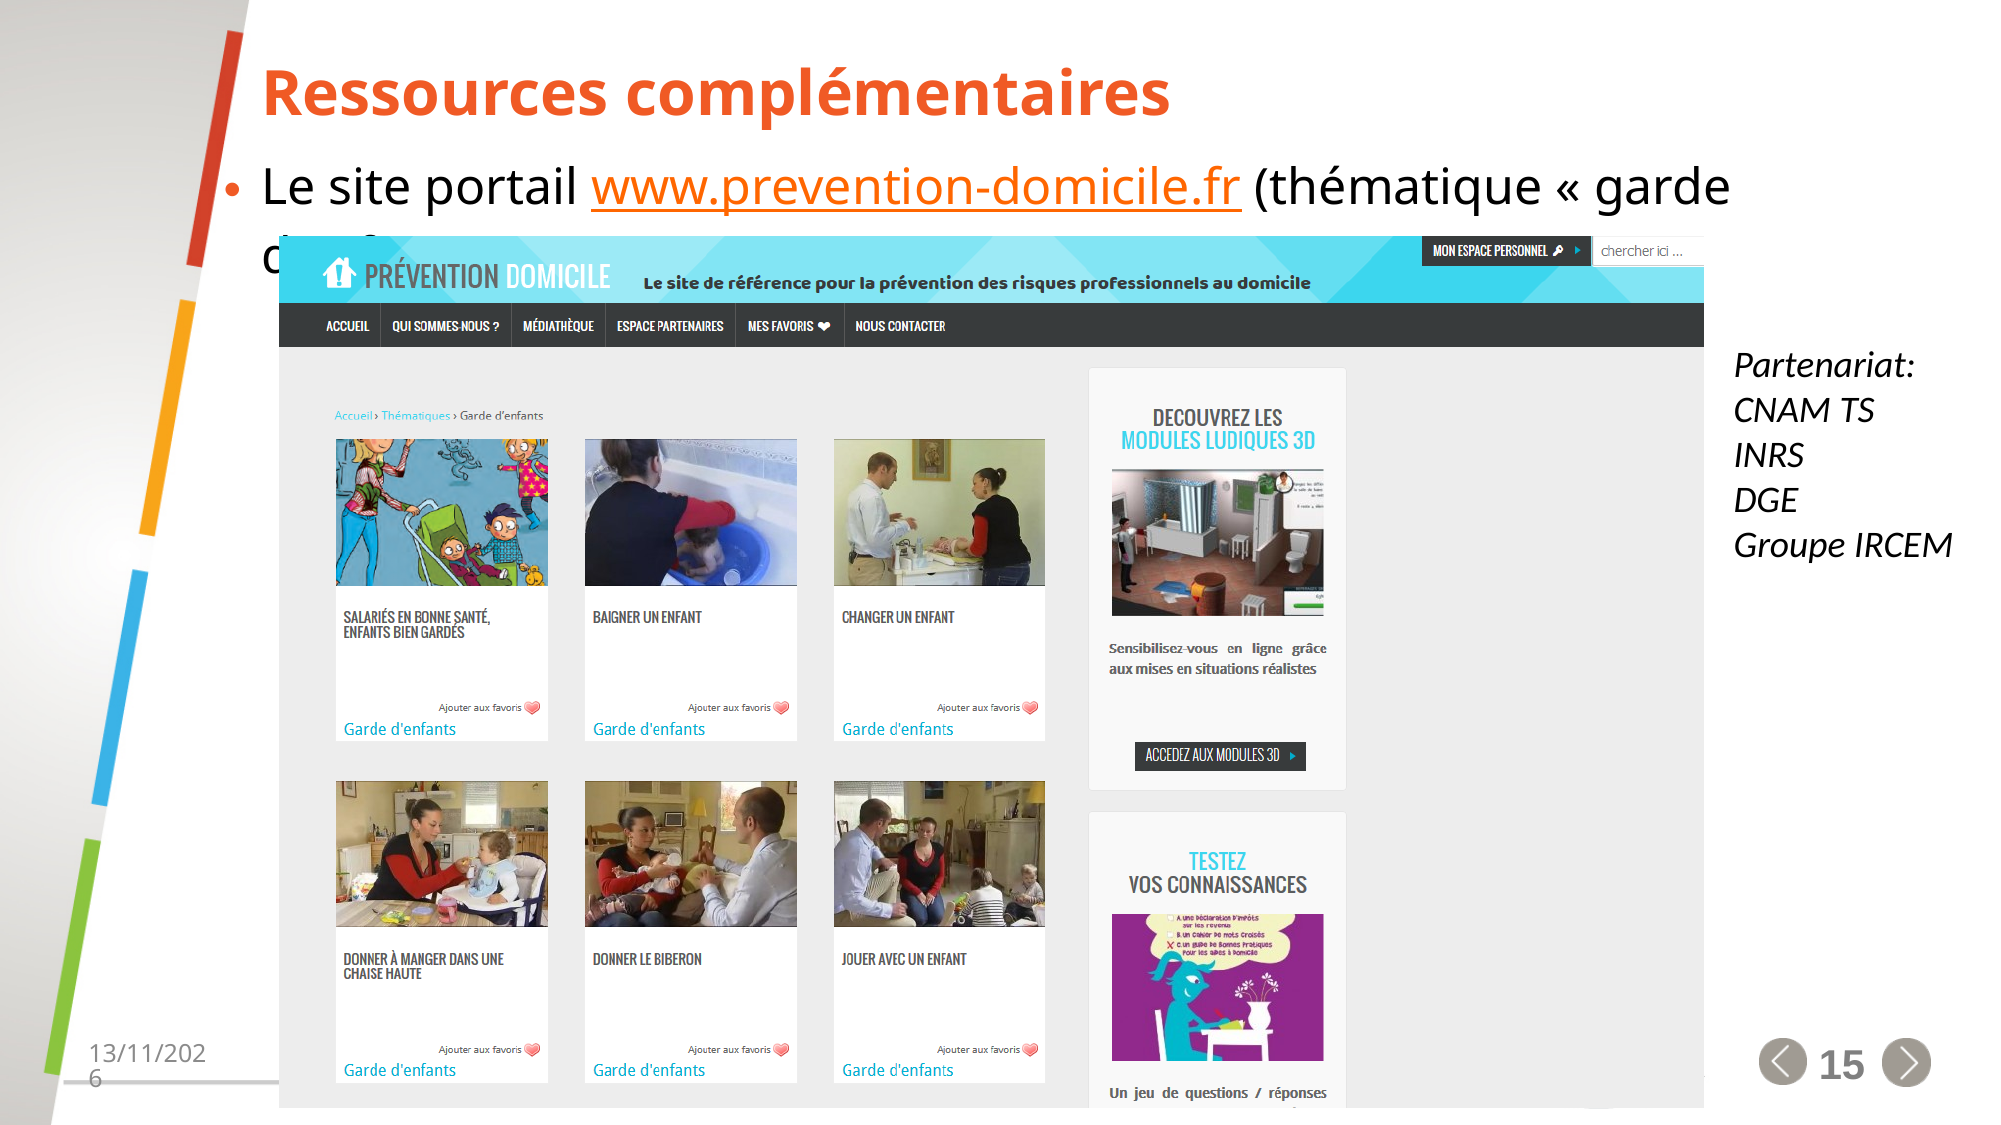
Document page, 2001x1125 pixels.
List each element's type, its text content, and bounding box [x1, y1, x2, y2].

picture [0, 0, 2001, 1125]
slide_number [73, 1024, 236, 1085]
text_box Partenariat: CNAM TS INRS DGE Groupe IRCEM [1718, 332, 1978, 618]
list Le site portail www.prevention-domicile.fr (thématique « garde d’enfants ») [223, 154, 1975, 1008]
title Ressources complémentaires [261, 48, 1975, 143]
